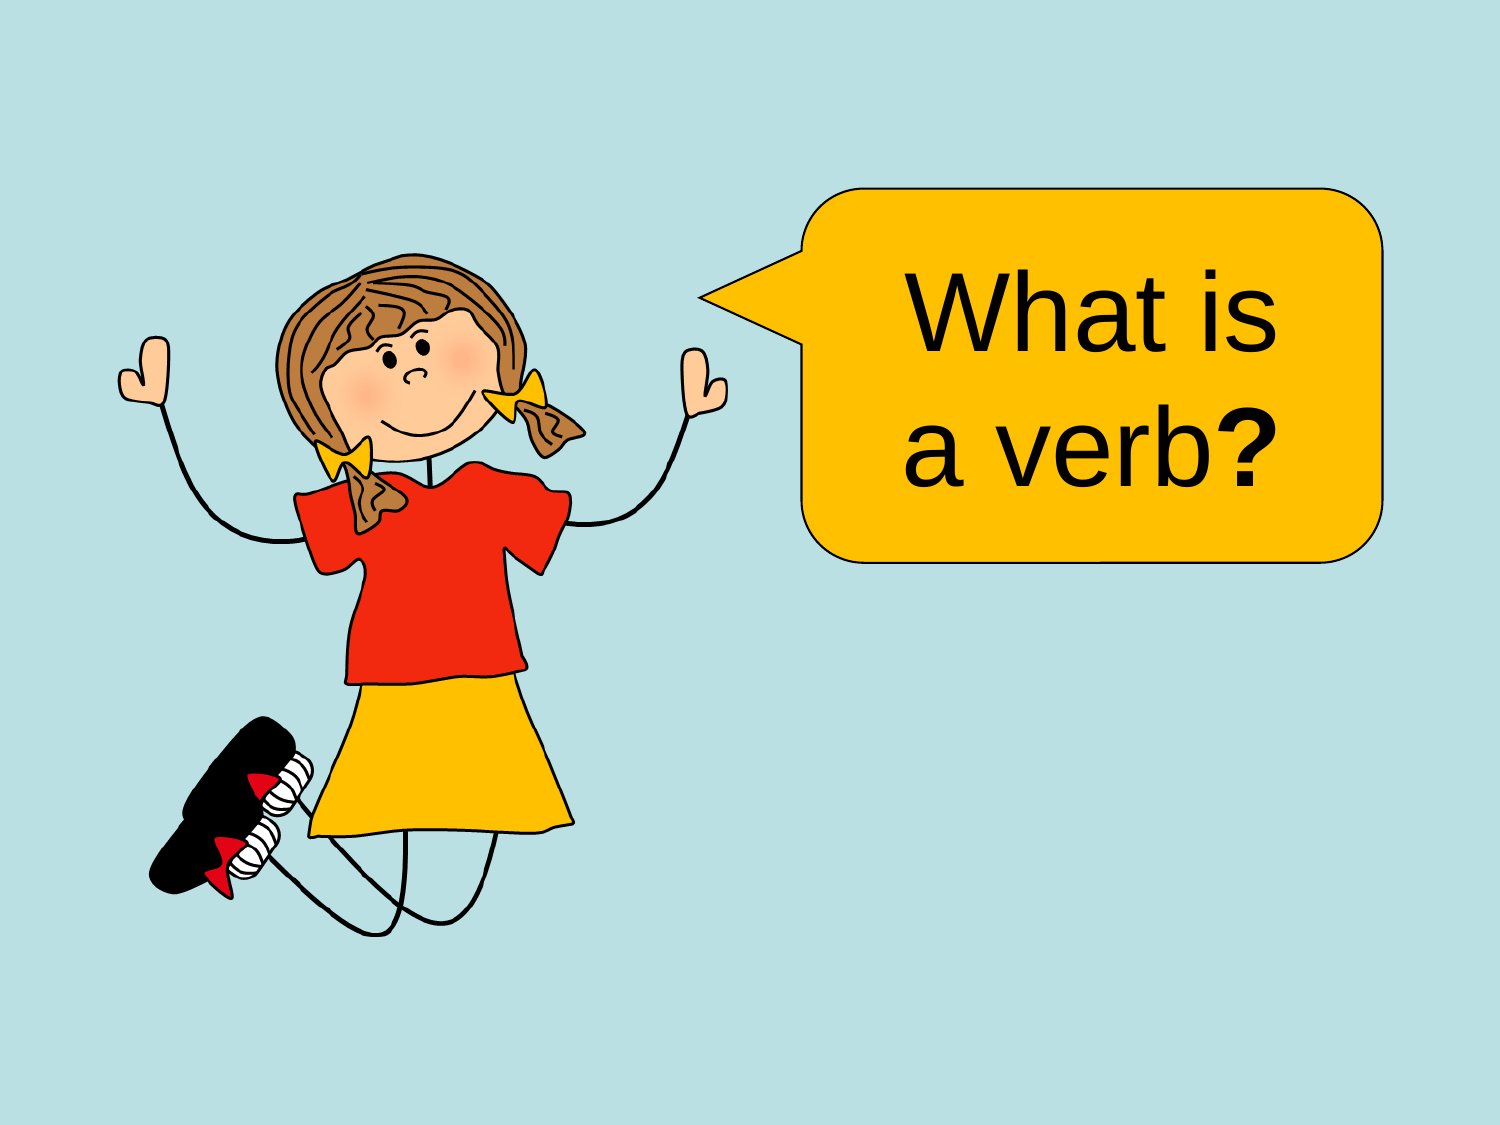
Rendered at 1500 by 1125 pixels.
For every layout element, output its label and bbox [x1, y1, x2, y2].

text_box [117, 188, 1383, 937]
